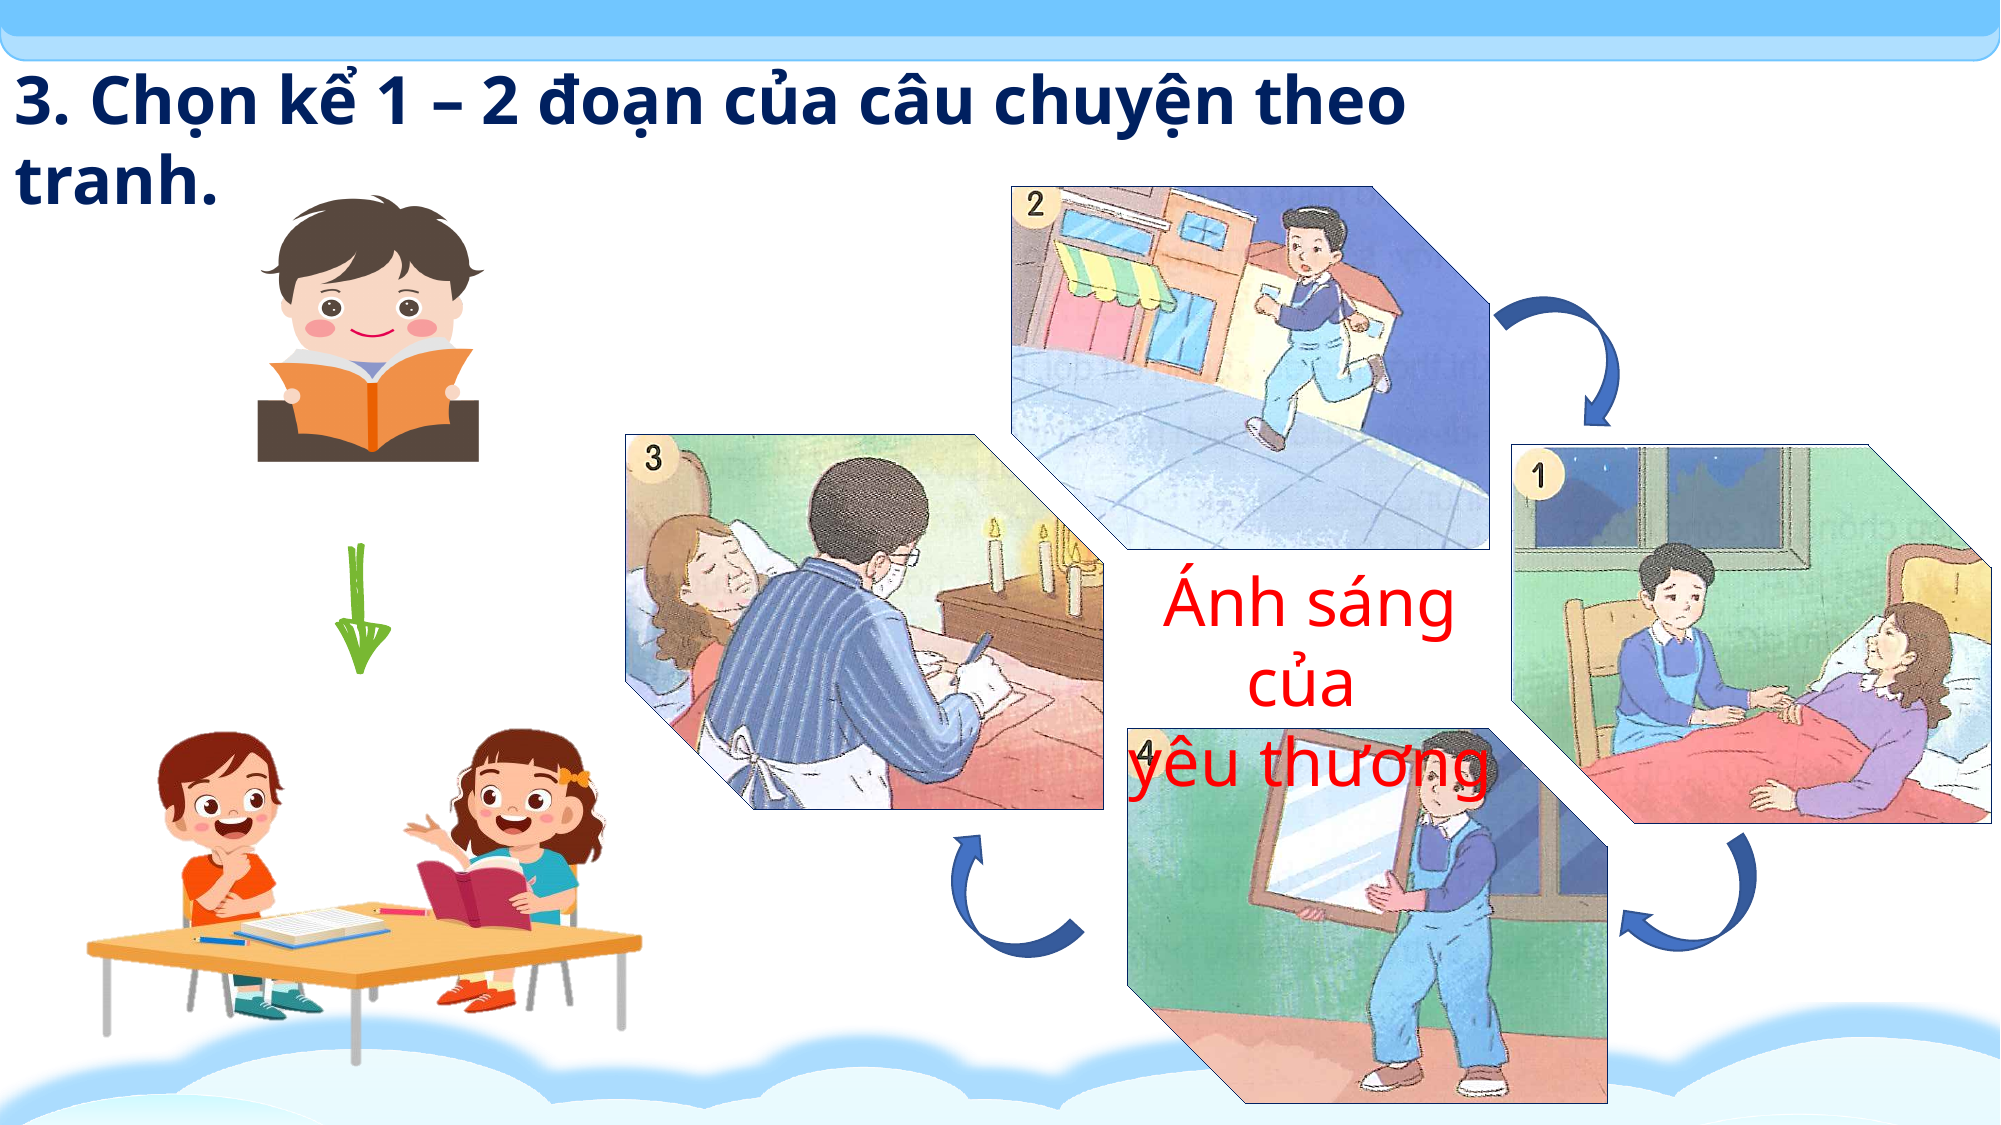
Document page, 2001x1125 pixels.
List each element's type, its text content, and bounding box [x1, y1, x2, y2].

text_box [951, 834, 1085, 958]
picture [245, 190, 487, 472]
text_box [334, 543, 392, 675]
text_box 3. Chọn kể 1 – 2 đoạn của câu chuyện theo tranh. [0, 61, 1608, 226]
text_box [1493, 296, 1620, 427]
text_box Ánh sáng của yêu thương [1104, 552, 1511, 807]
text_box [0, 0, 2000, 61]
picture [0, 186, 2000, 1125]
text_box [1619, 832, 1757, 952]
